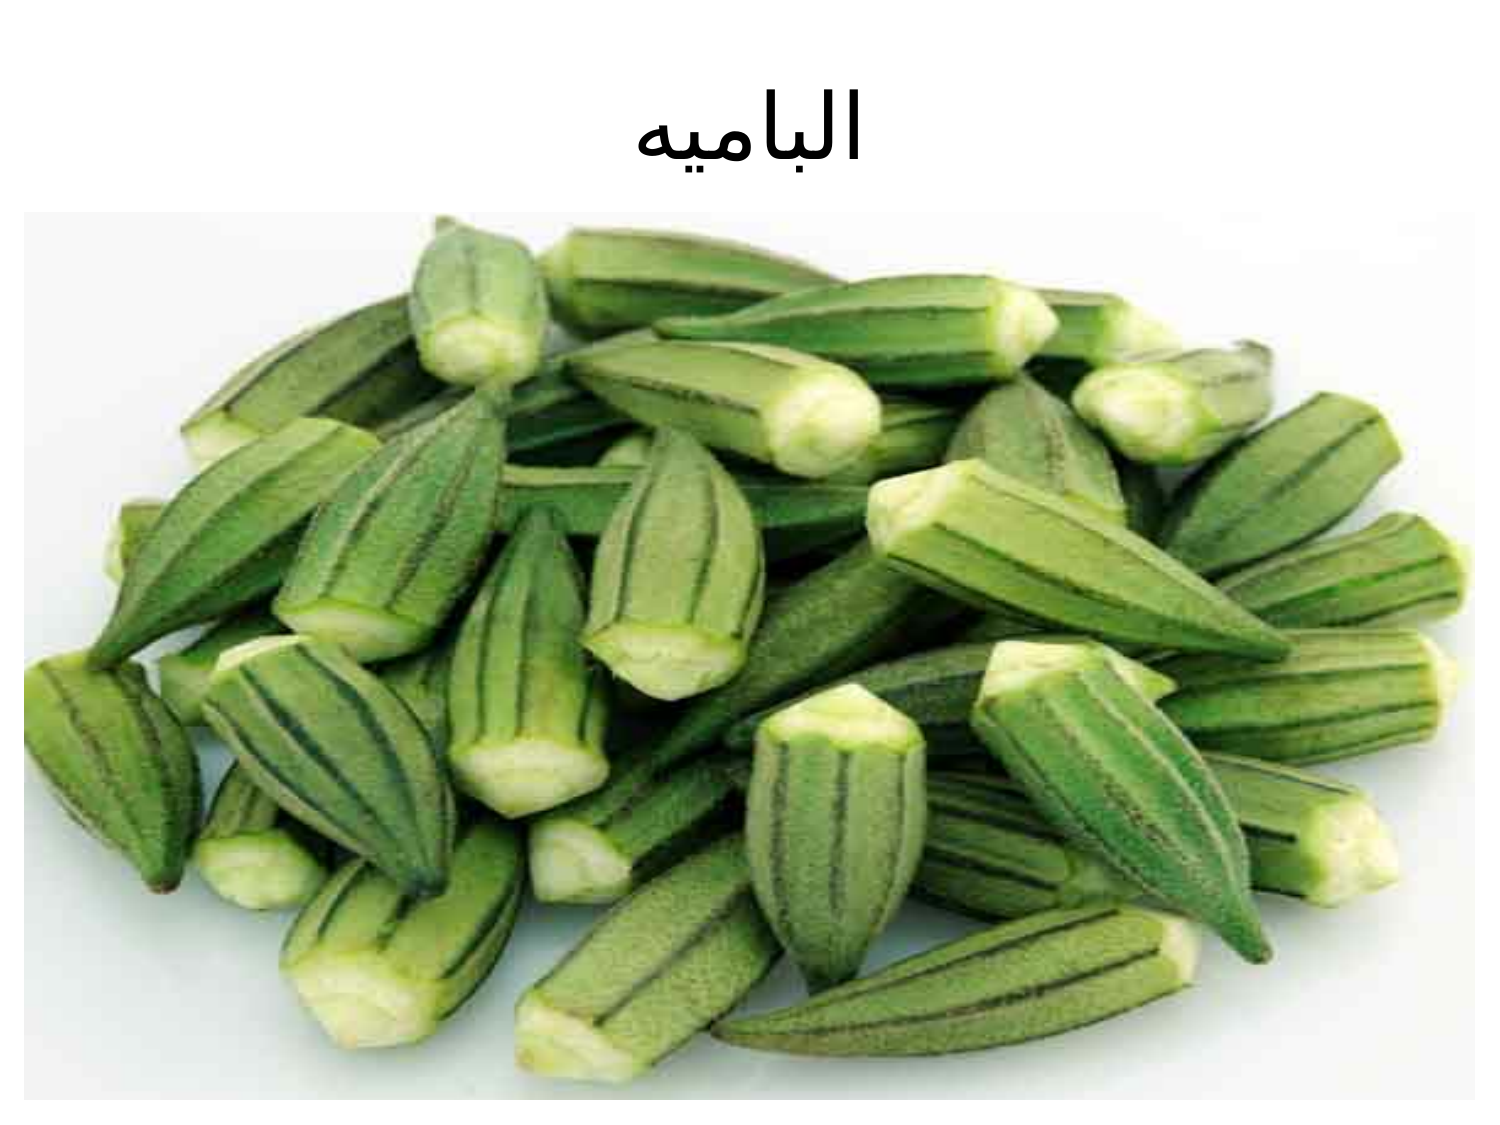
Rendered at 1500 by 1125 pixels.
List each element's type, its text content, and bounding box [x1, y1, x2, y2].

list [24, 212, 1476, 1101]
title الباميه [75, 45, 1425, 200]
